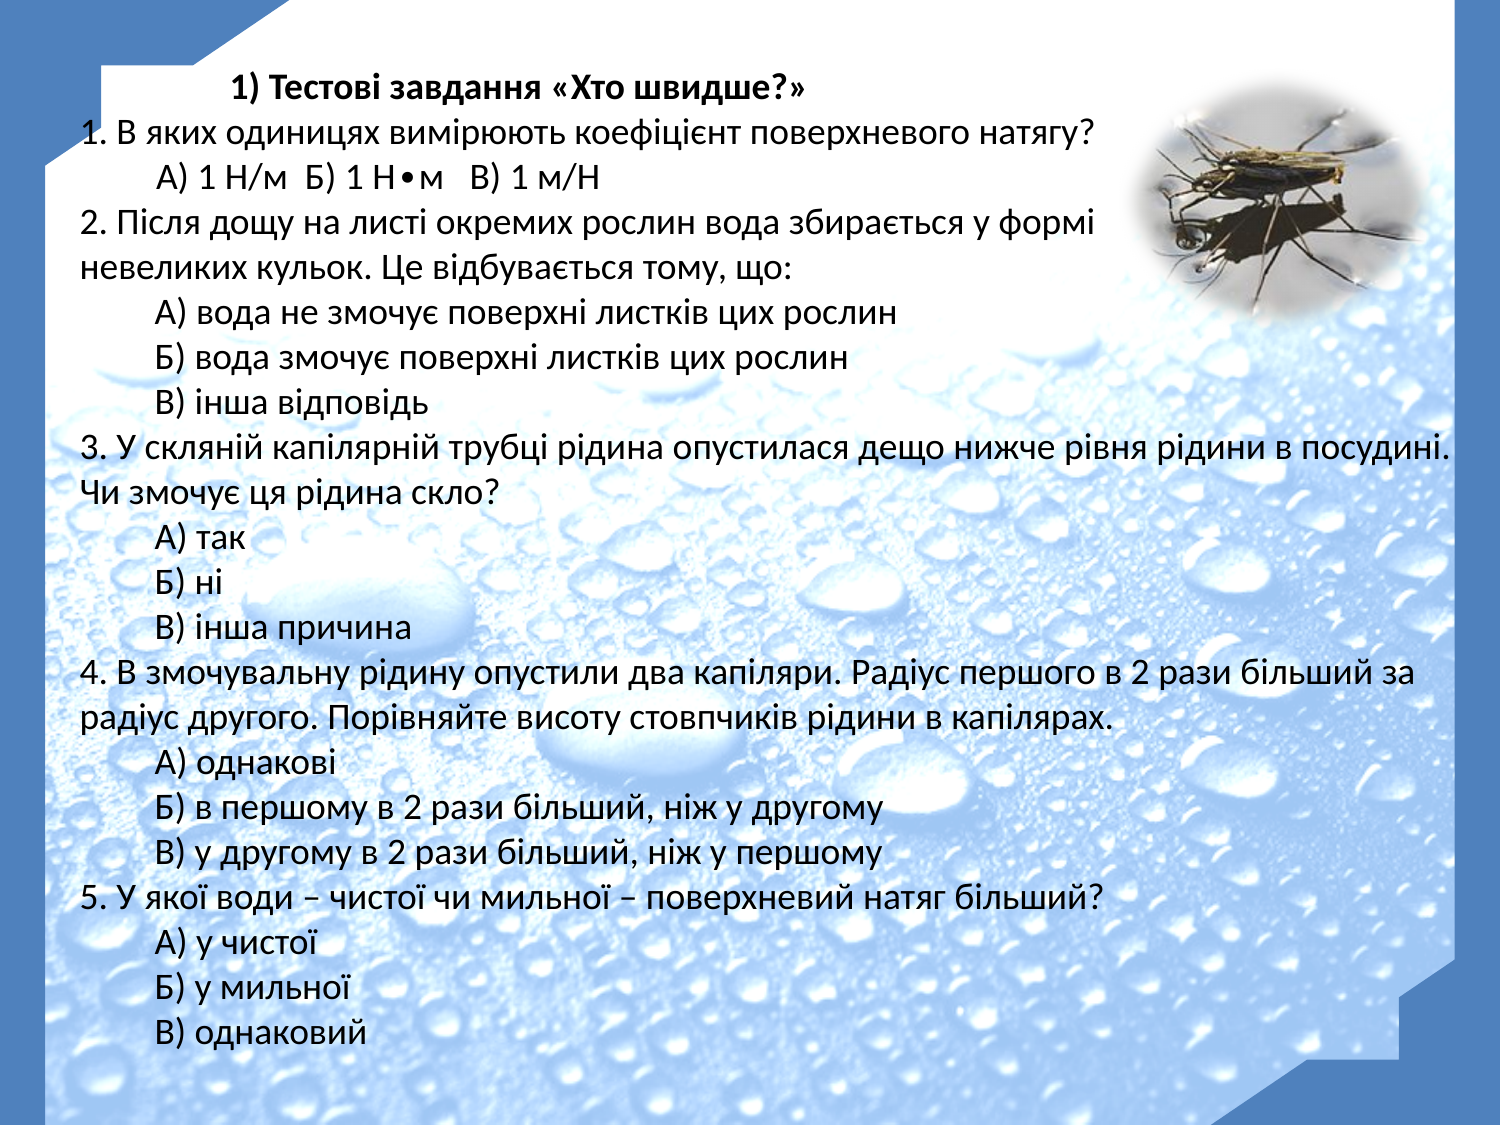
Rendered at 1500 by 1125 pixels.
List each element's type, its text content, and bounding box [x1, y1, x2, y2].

text_box 1) Тестові завдання «Хто швидше?» 1. В яких одиницях вимірюють коефіцієнт поверхневого натягу? А) 1 Н/м Б) 1 Н∙м В) 1 м/Н 2. Після дощу на листі окремих рослин вода збирається у формі невеликих кульок. Це відбувається тому, що: А) вода не змочує поверхні листків цих рослин Б) вода змочує поверхні листків цих рослин В) інша відповідь 3. У скляній капілярній трубці рідина опустилася дещо нижче рівня рідини в посудині. Чи змочує ця рідина скло? А) так Б) ні В) інша причина 4. В змочувальну рідину опустили два капіляри. Радіус першого в 2 рази більший за радіус другого. Порівняйте висоту стовпчиків рідини в капілярах. А) однакові Б) в першому в 2 рази більший, ніж у другому В) у другому в 2 рази більший, ніж у першому 5. У якої води – чистої чи мильної – поверхневий натяг більший? А) у чистої Б) у мильної В) однаковий [64, 54, 1471, 1105]
